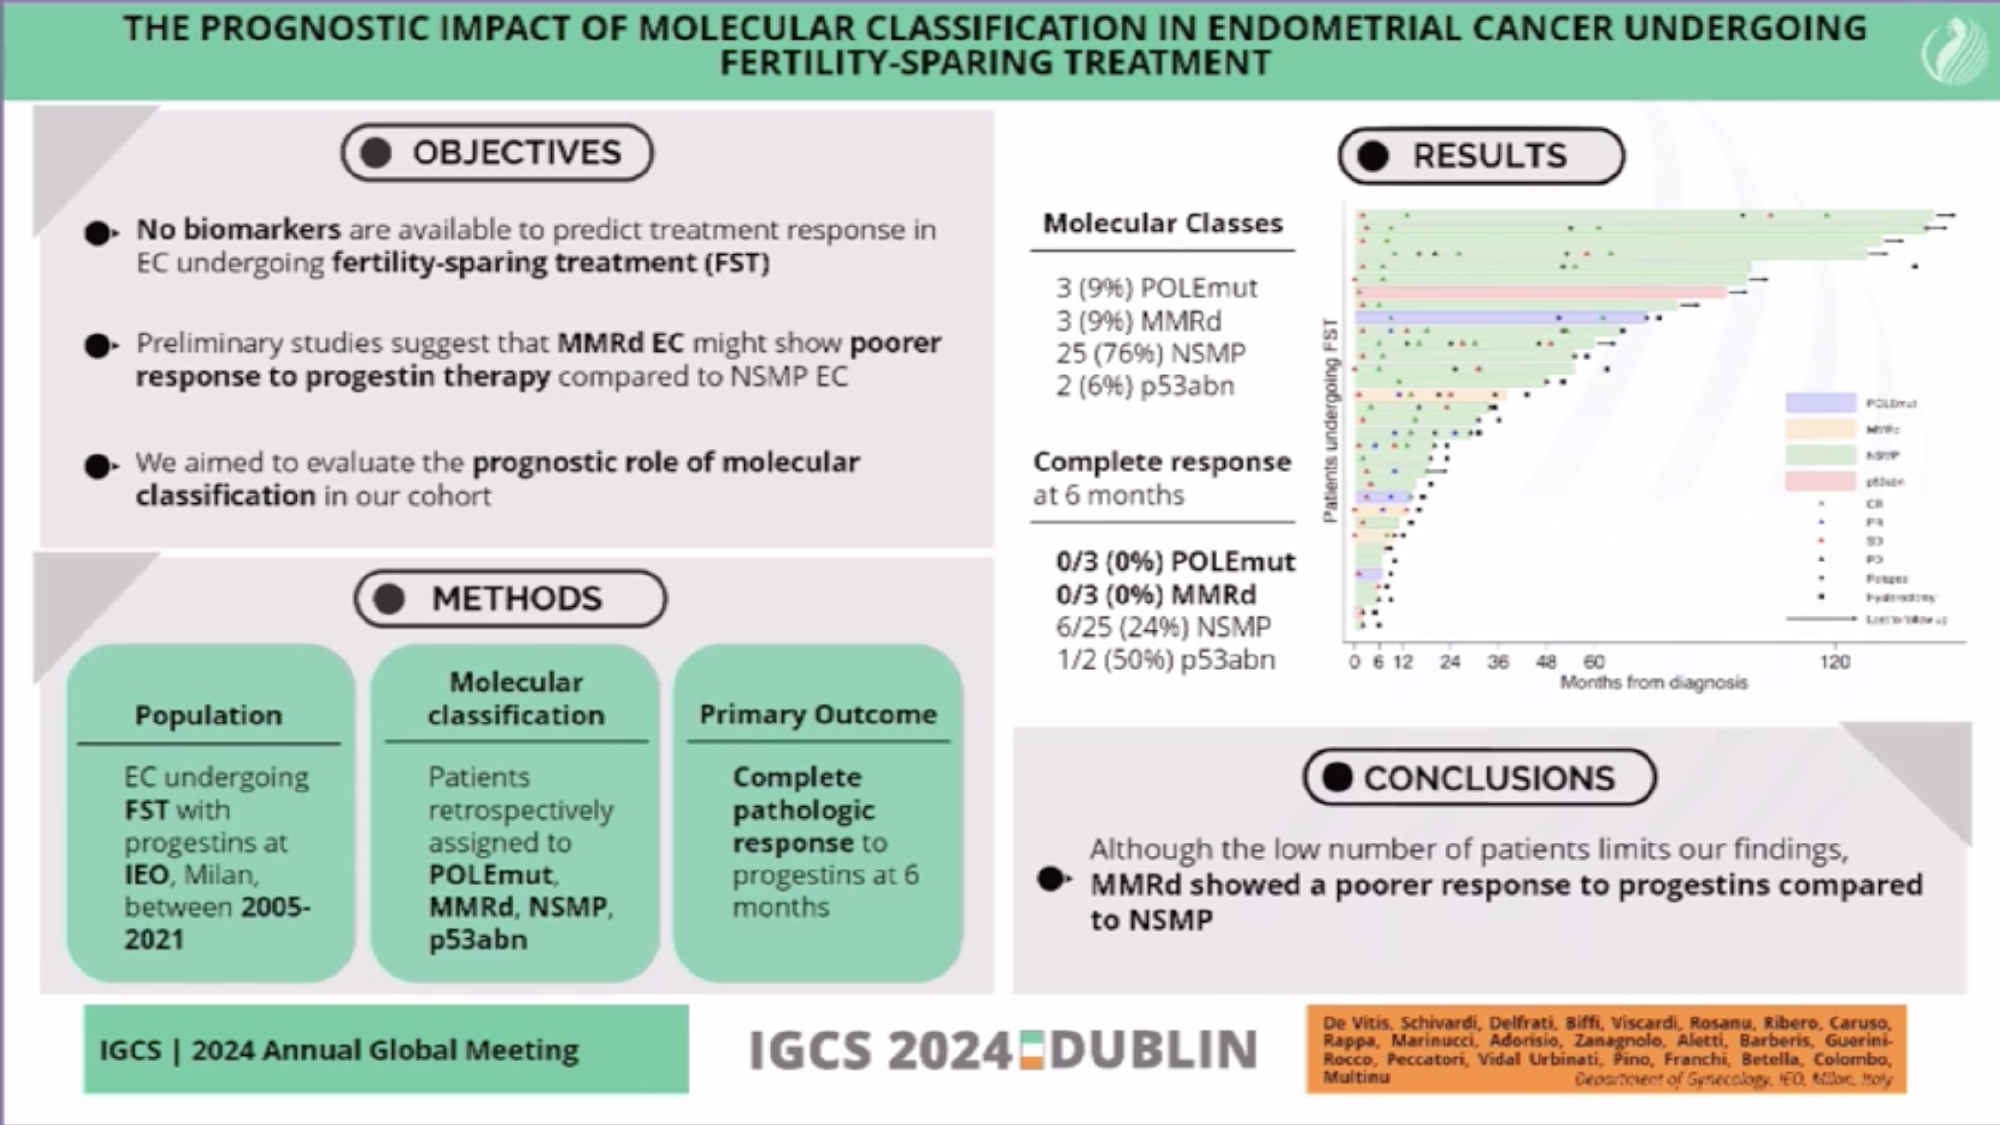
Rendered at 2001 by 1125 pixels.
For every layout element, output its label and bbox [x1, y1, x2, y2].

list [0, 0, 2000, 1125]
